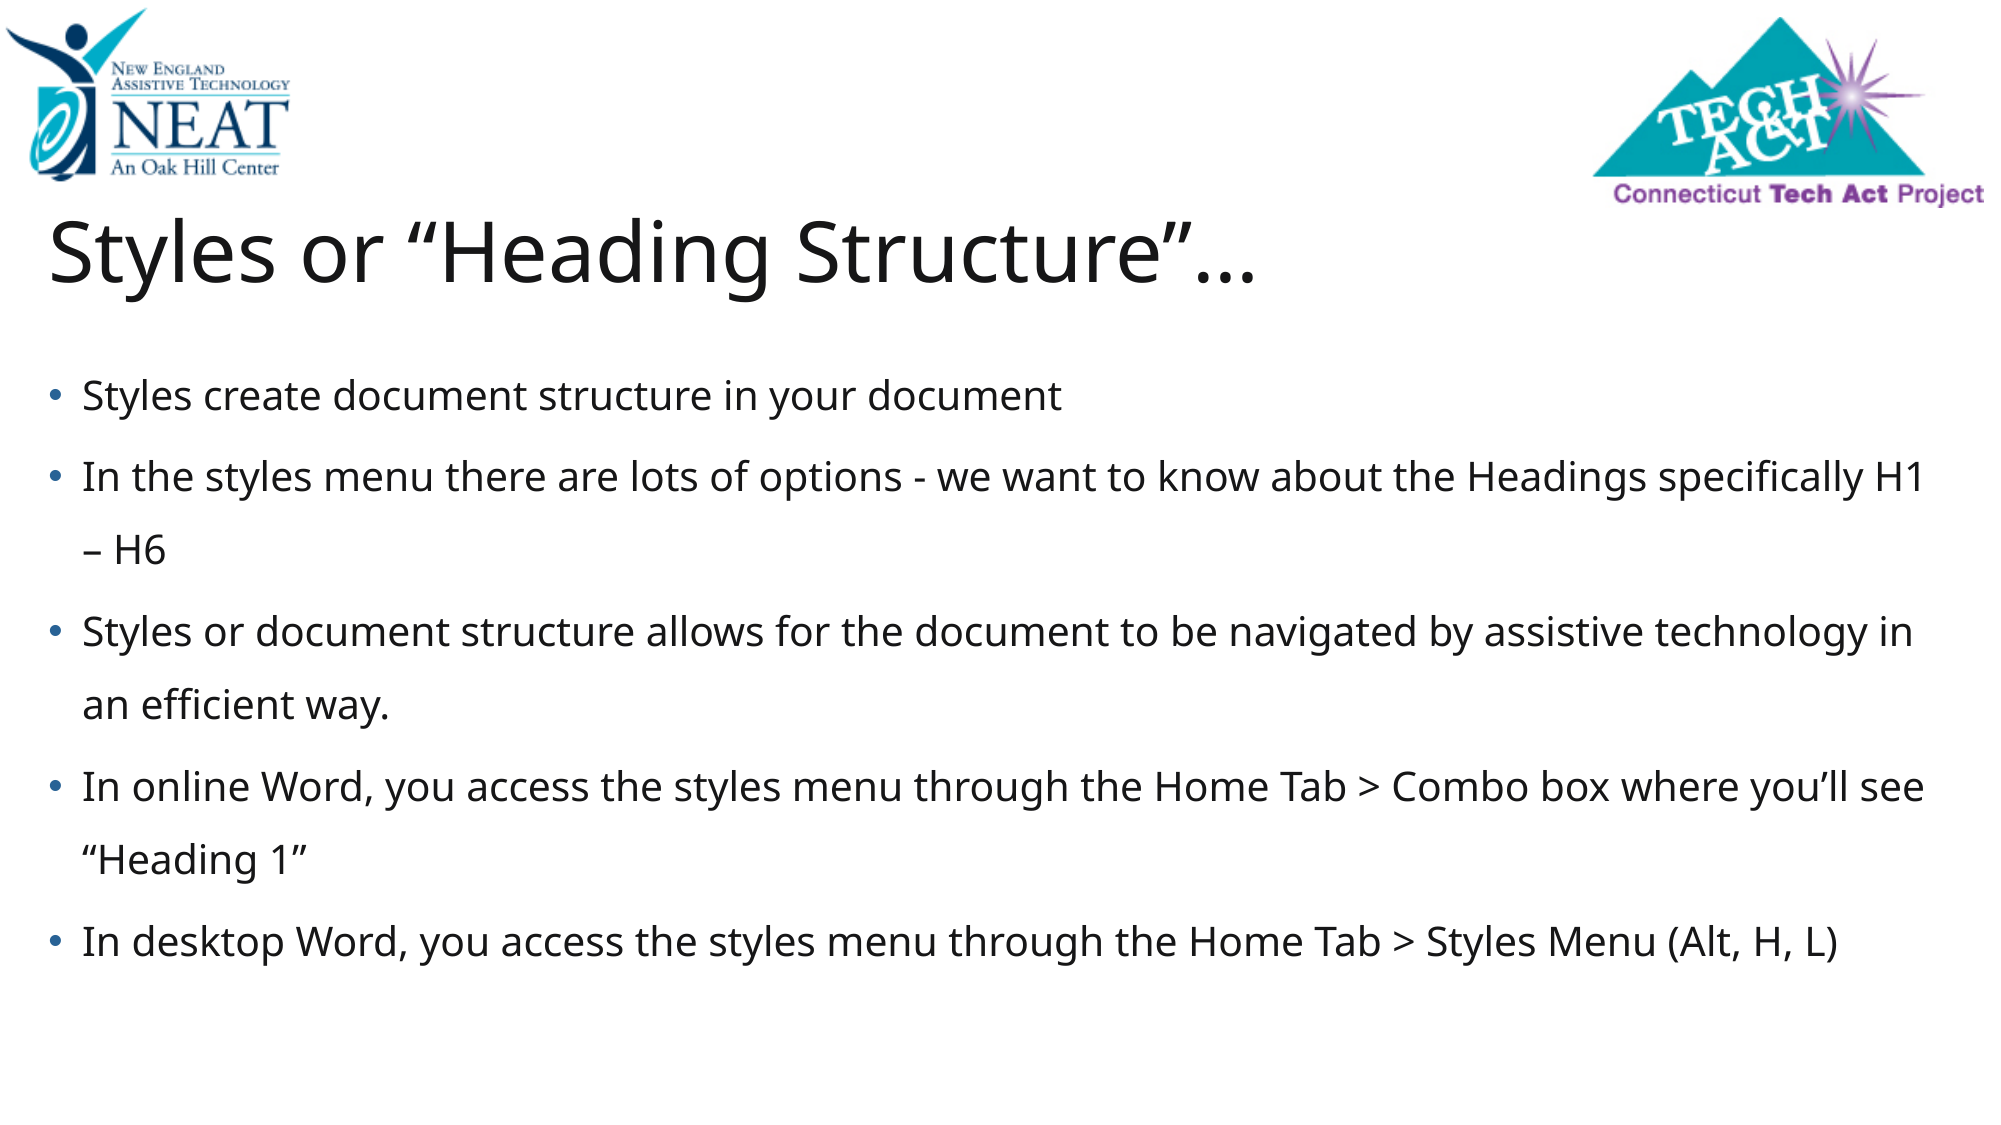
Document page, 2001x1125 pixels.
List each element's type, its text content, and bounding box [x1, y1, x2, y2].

picture [0, 5, 298, 191]
picture [1592, 17, 1984, 208]
title Styles or “Heading Structure”… [33, 149, 1817, 308]
list Styles create document structure in your document In the styles menu there are lots of options - we want to know about the Headings specifically H1 – H6 Styles or document structure allows for the document to be navigated by assistive technology in an efficient way. In online Word, you access the styles menu through the Home Tab > Combo box where you’ll see “Heading 1” In desktop Word, you access the styles menu through the Home Tab > Styles Menu (Alt, H, L) [33, 337, 1967, 975]
